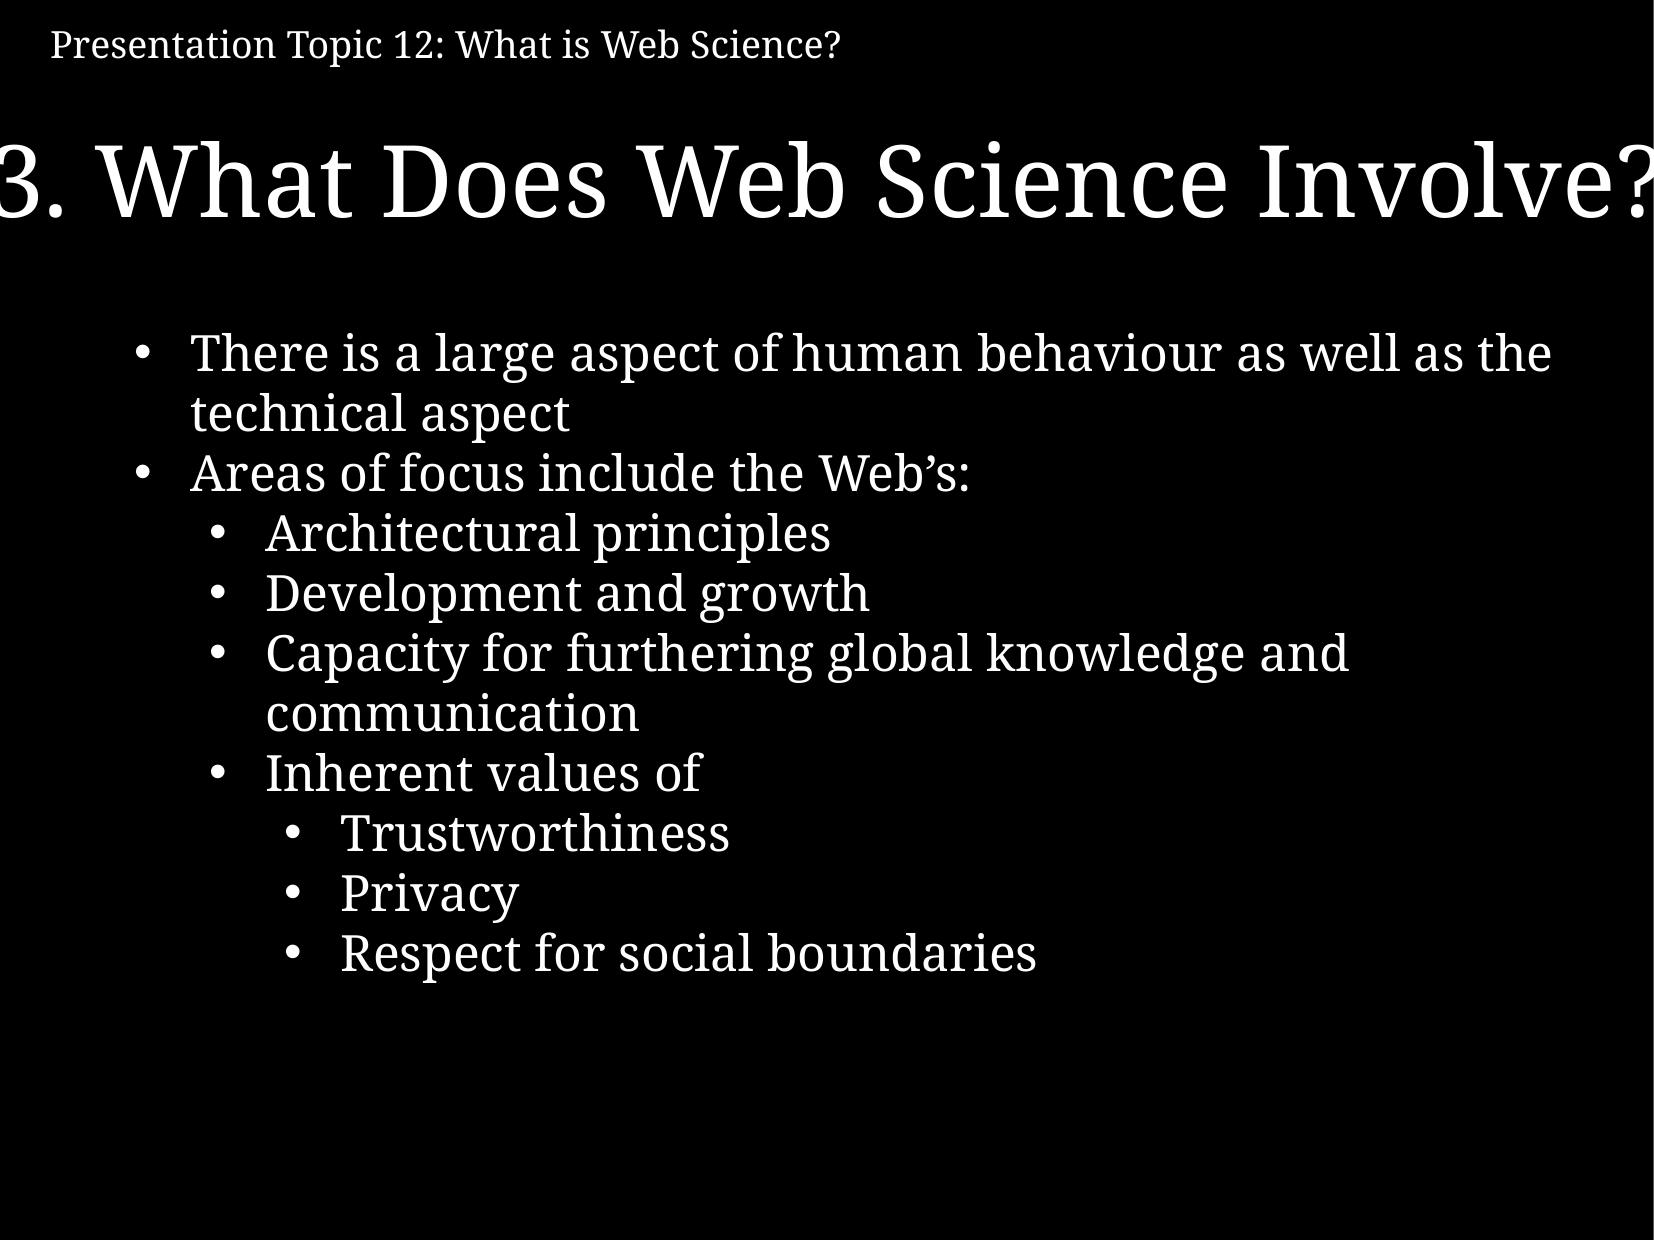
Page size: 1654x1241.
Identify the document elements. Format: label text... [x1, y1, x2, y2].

text_box [94, 289, 1559, 1164]
text_box 3. What Does Web Science Involve? [0, 112, 1654, 242]
text_box There is a large aspect of human behaviour as well as the technical aspect Areas of focus include the Web’s: Architectural principles Development and growth Capacity for furthering global knowledge and communication Inherent values of Trustworthiness Privacy Respect for social boundaries [119, 314, 1584, 1189]
